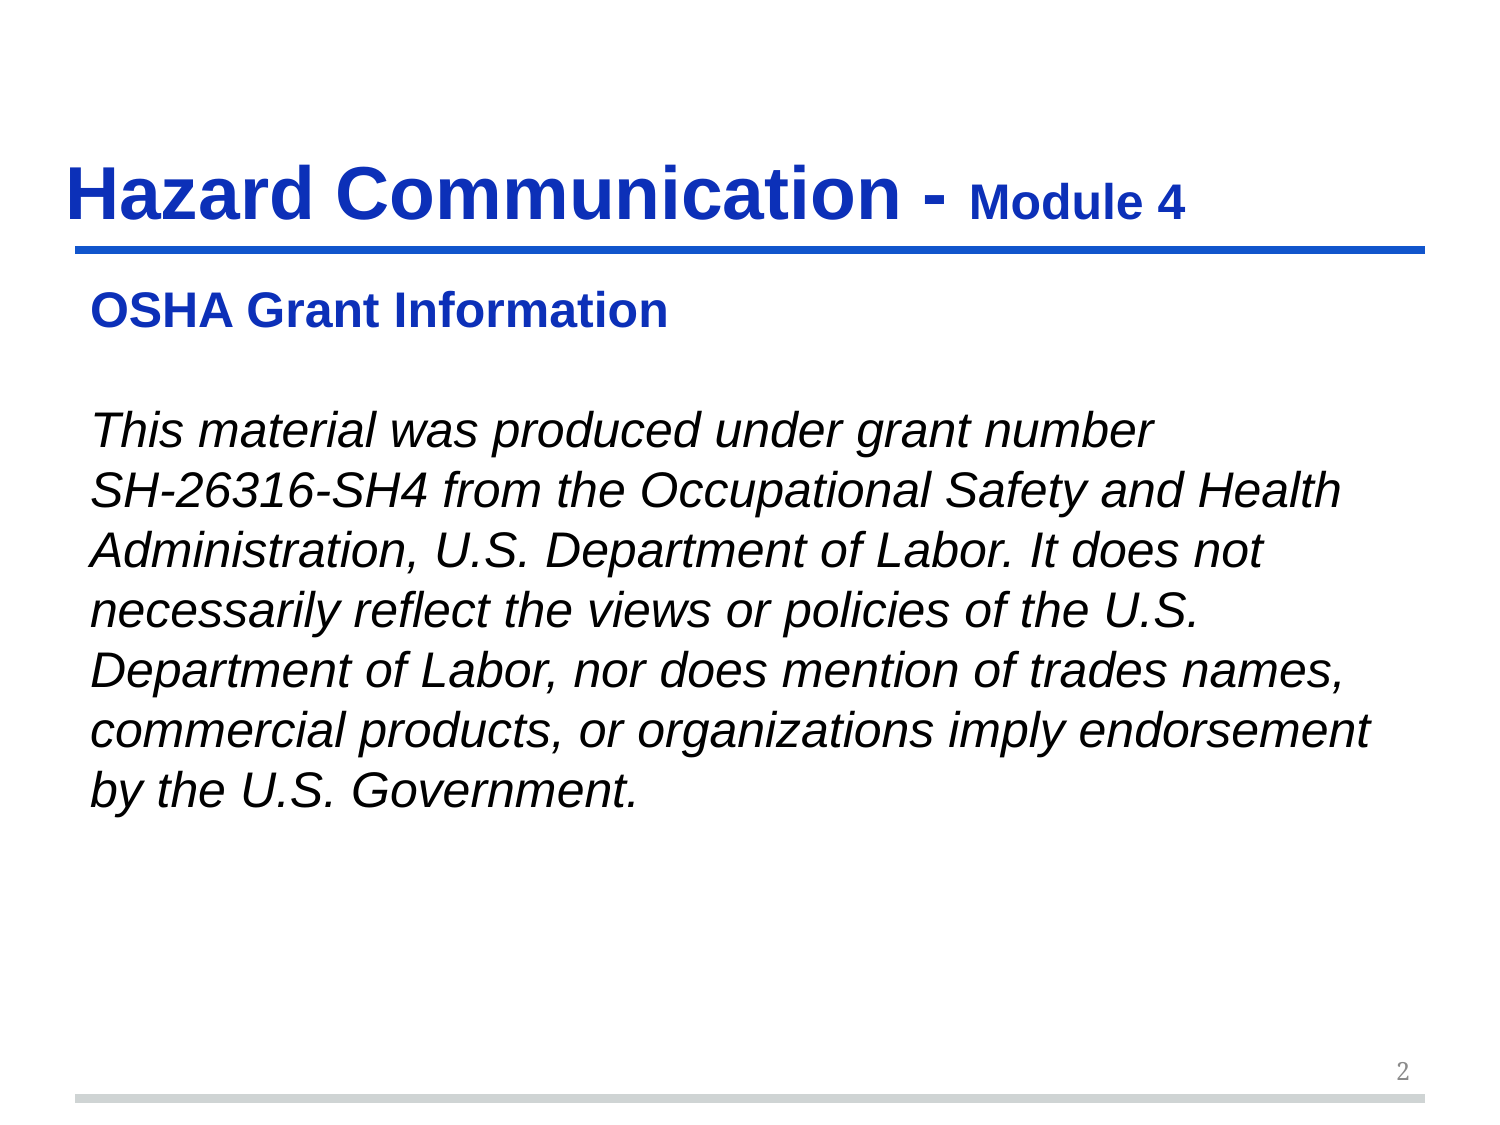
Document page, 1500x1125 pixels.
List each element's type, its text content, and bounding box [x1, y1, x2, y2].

title Hazard Communication - Module 4 [50, 62, 1400, 250]
slide_number 2 [1074, 1042, 1425, 1103]
list OSHA Grant Information This material was produced under grant number SH-26316-SH4 from the Occupational Safety and Health Administration, U.S. Department of Labor. It does not necessarily reflect the views or policies of the U.S. Department of Labor, nor does mention of trades names, commercial products, or organizations imply endorsement by the U.S. Government. [75, 262, 1425, 1078]
